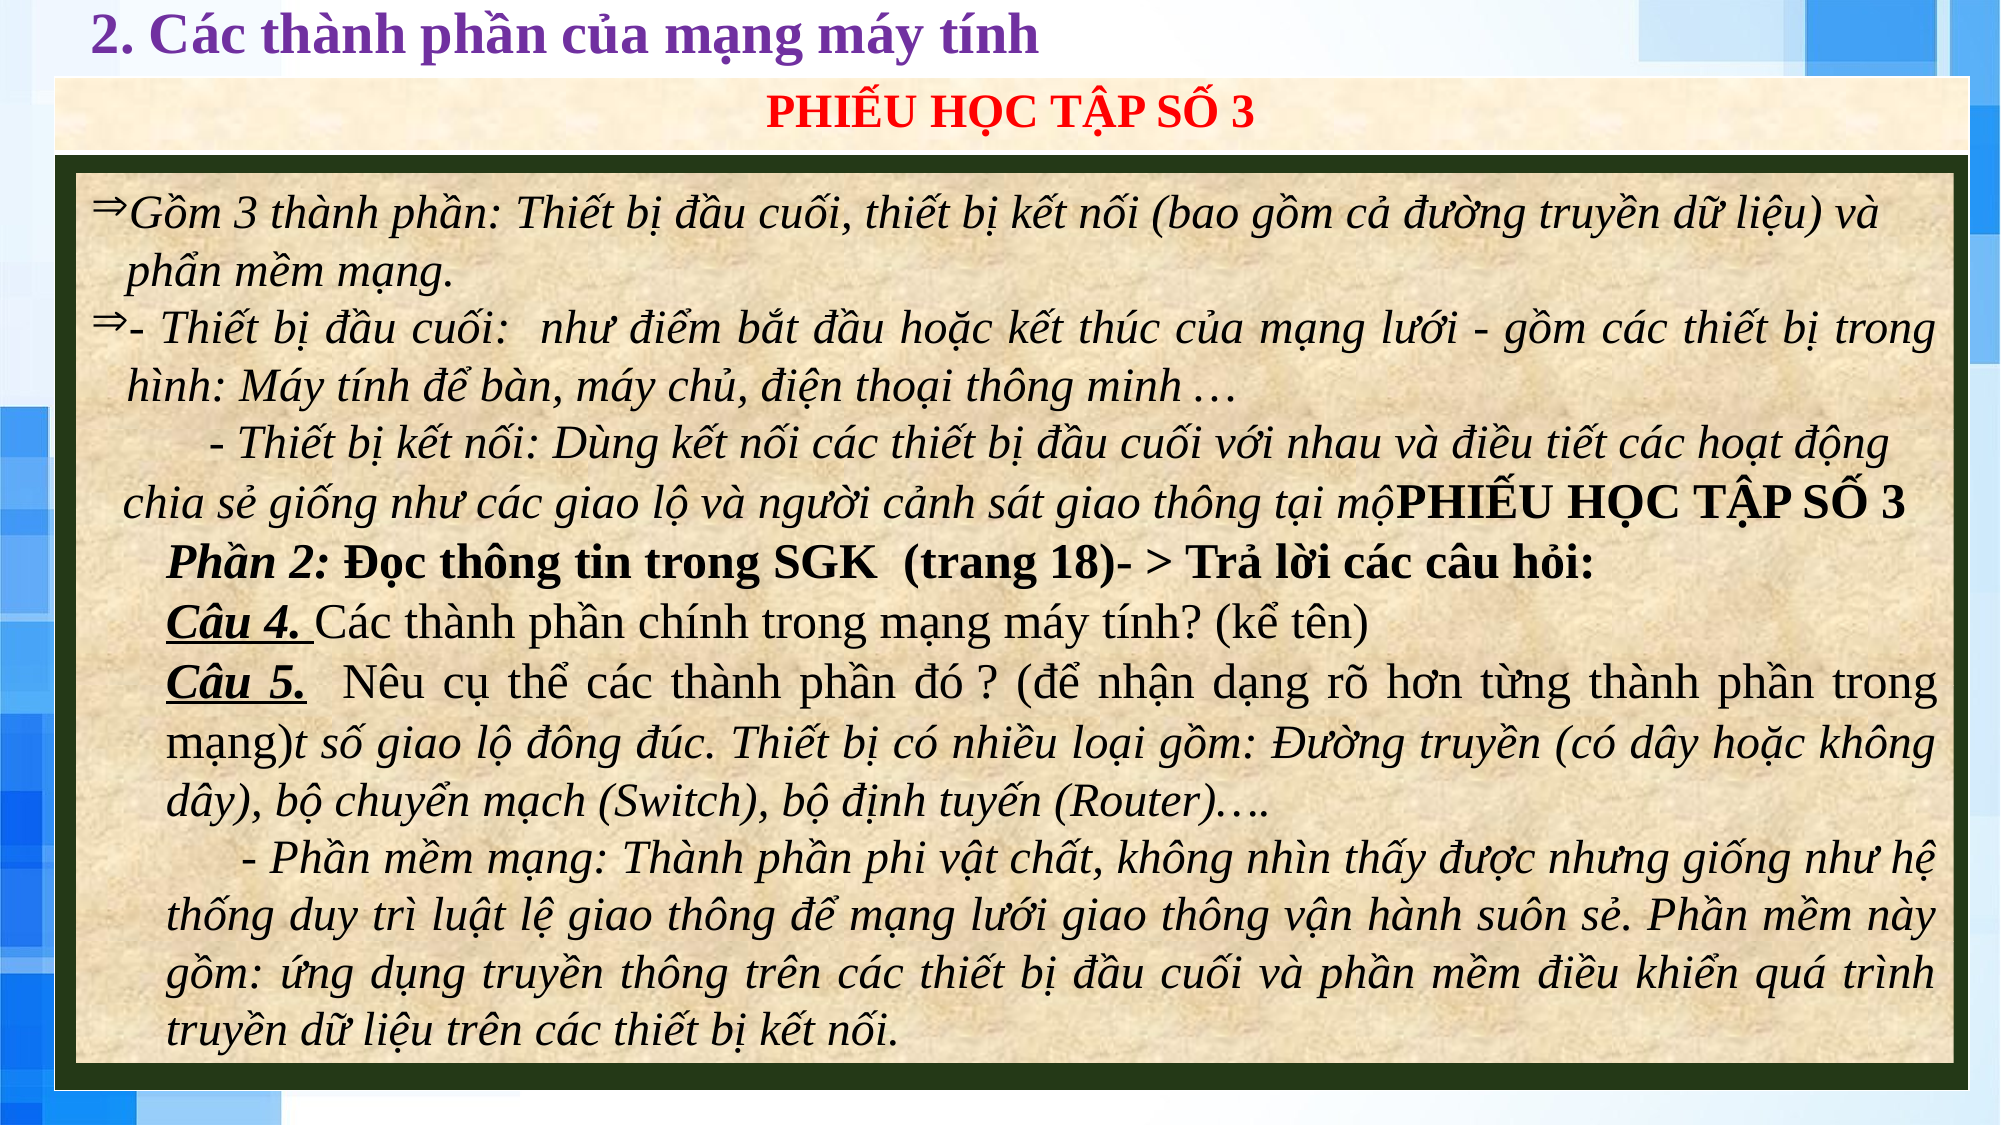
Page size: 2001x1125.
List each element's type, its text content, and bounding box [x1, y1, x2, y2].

table_header PHIẾU HỌC TẬP SỐ 3 [55, 78, 1968, 150]
text_box 2. Các thành phần của mạng máy tính [76, 0, 1179, 76]
picture [0, 0, 2001, 1125]
text_box Gồm 3 thành phần: Thiết bị đầu cuối, thiết bị kết nối (bao gồm cả đường truyền dữ liệu) và phẩn mềm mạng. - Thiết bị đầu cuối: như điểm bắt đầu hoặc kết thúc của mạng lưới - gồm các thiết bị trong hình: Máy tính để bàn, máy chủ, điện thoại thông minh … - Thiết bị kết nối: Dùng kết nối các thiết bị đầu cuối với nhau và điều tiết các hoạt động chia sẻ giống như các giao lộ và người cảnh sát giao thông tại mộPHIẾU HỌC TẬP SỐ 3 Phần 2: Đọc thông tin trong SGK (trang 18)- > Trả lời các câu hỏi: Câu 4. Các thành phần chính trong mạng máy tính? (kể tên) Câu 5. Nêu cụ thể các thành phần đó ? (để nhận dạng rõ hơn từng thành phần trong mạng)t số giao lộ đông đúc. Thiết bị có nhiều loại gồm: Đường truyền (có dây hoặc không dây), bộ chuyển mạch (Switch), bộ định tuyến (Router)…. - Phần mềm mạng: Thành phần phi vật chất, không nhìn thấy được nhưng giống như hệ thống duy trì luật lệ giao thông để mạng lưới giao thông vận hành suôn sẻ. Phần mềm này gồm: ứng dụng truyền thông trên các thiết bị đầu cuối và phần mềm điều khiển quá trình truyền dữ liệu trên các thiết bị kết nối. [76, 173, 1954, 1063]
table_cell [55, 155, 1968, 1090]
